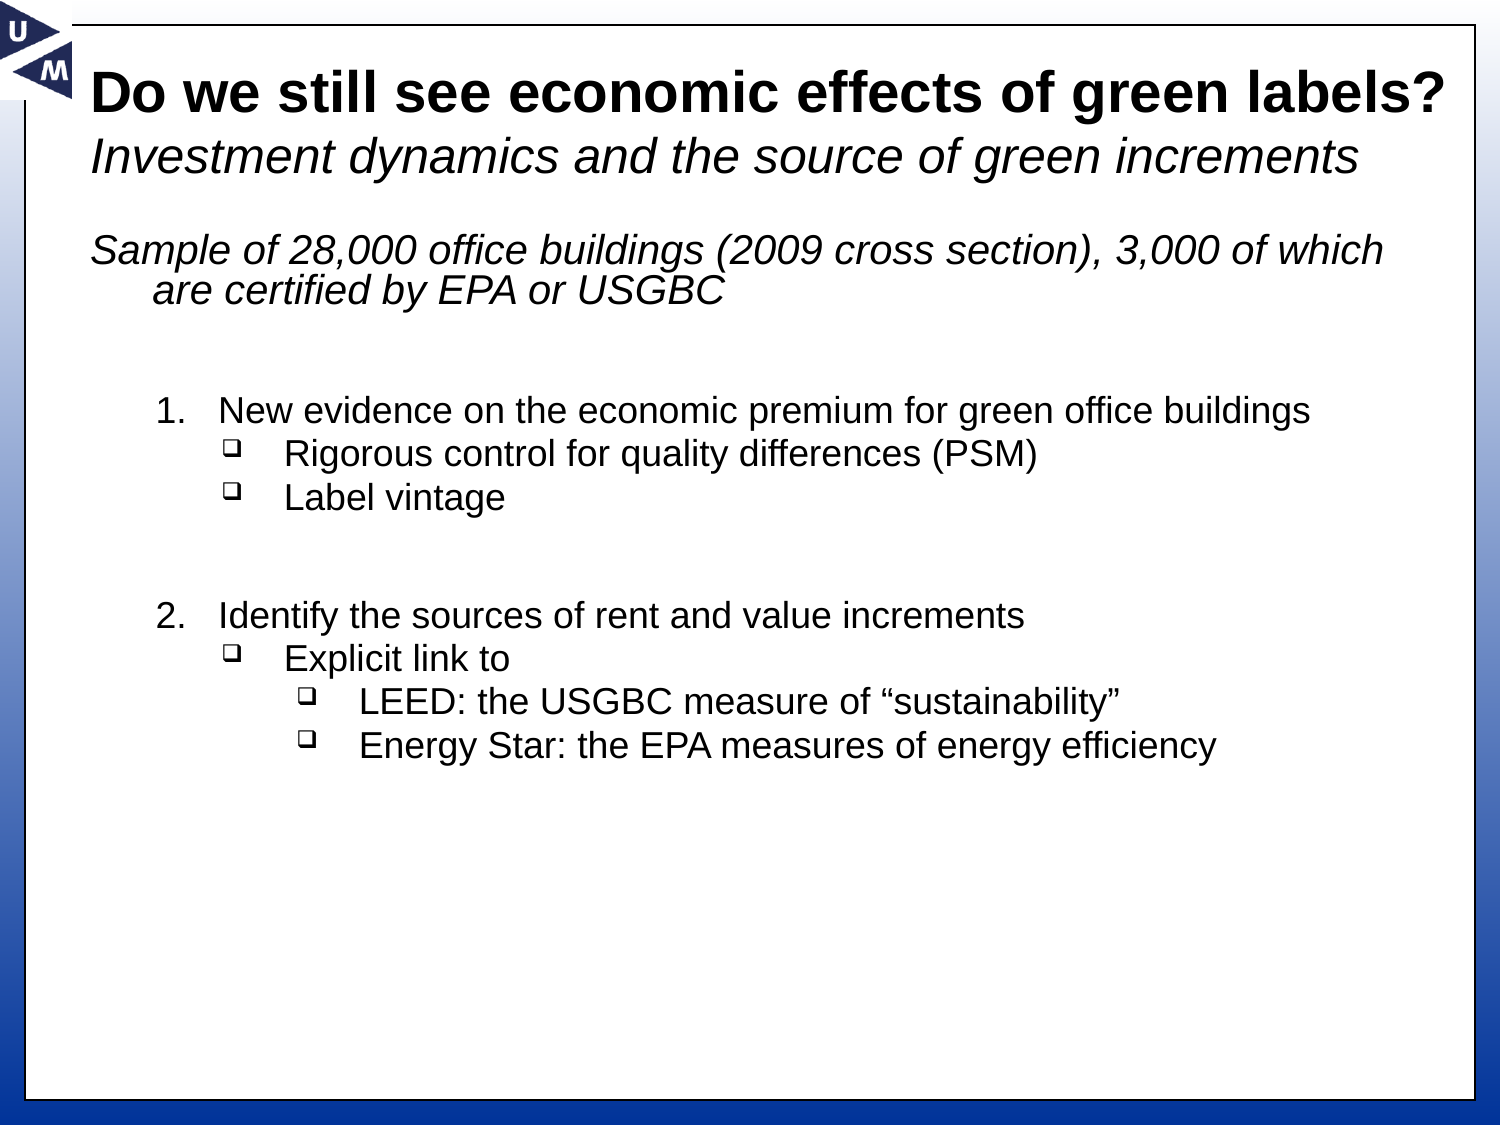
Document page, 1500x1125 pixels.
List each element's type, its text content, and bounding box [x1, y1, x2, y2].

title Do we still see economic effects of green labels? Investment dynamics and the source of green increments [74, 24, 1500, 213]
picture [0, 0, 72, 100]
list Sample of 28,000 office buildings (2009 cross section), 3,000 of which are certified by EPA or USGBC New evidence on the economic premium for green office buildings Rigorous control for quality differences (PSM) Label vintage Identify the sources of rent and value increments Explicit link to LEED: the USGBC measure of “sustainability” Energy Star: the EPA measures of energy efficiency [74, 224, 1438, 1026]
